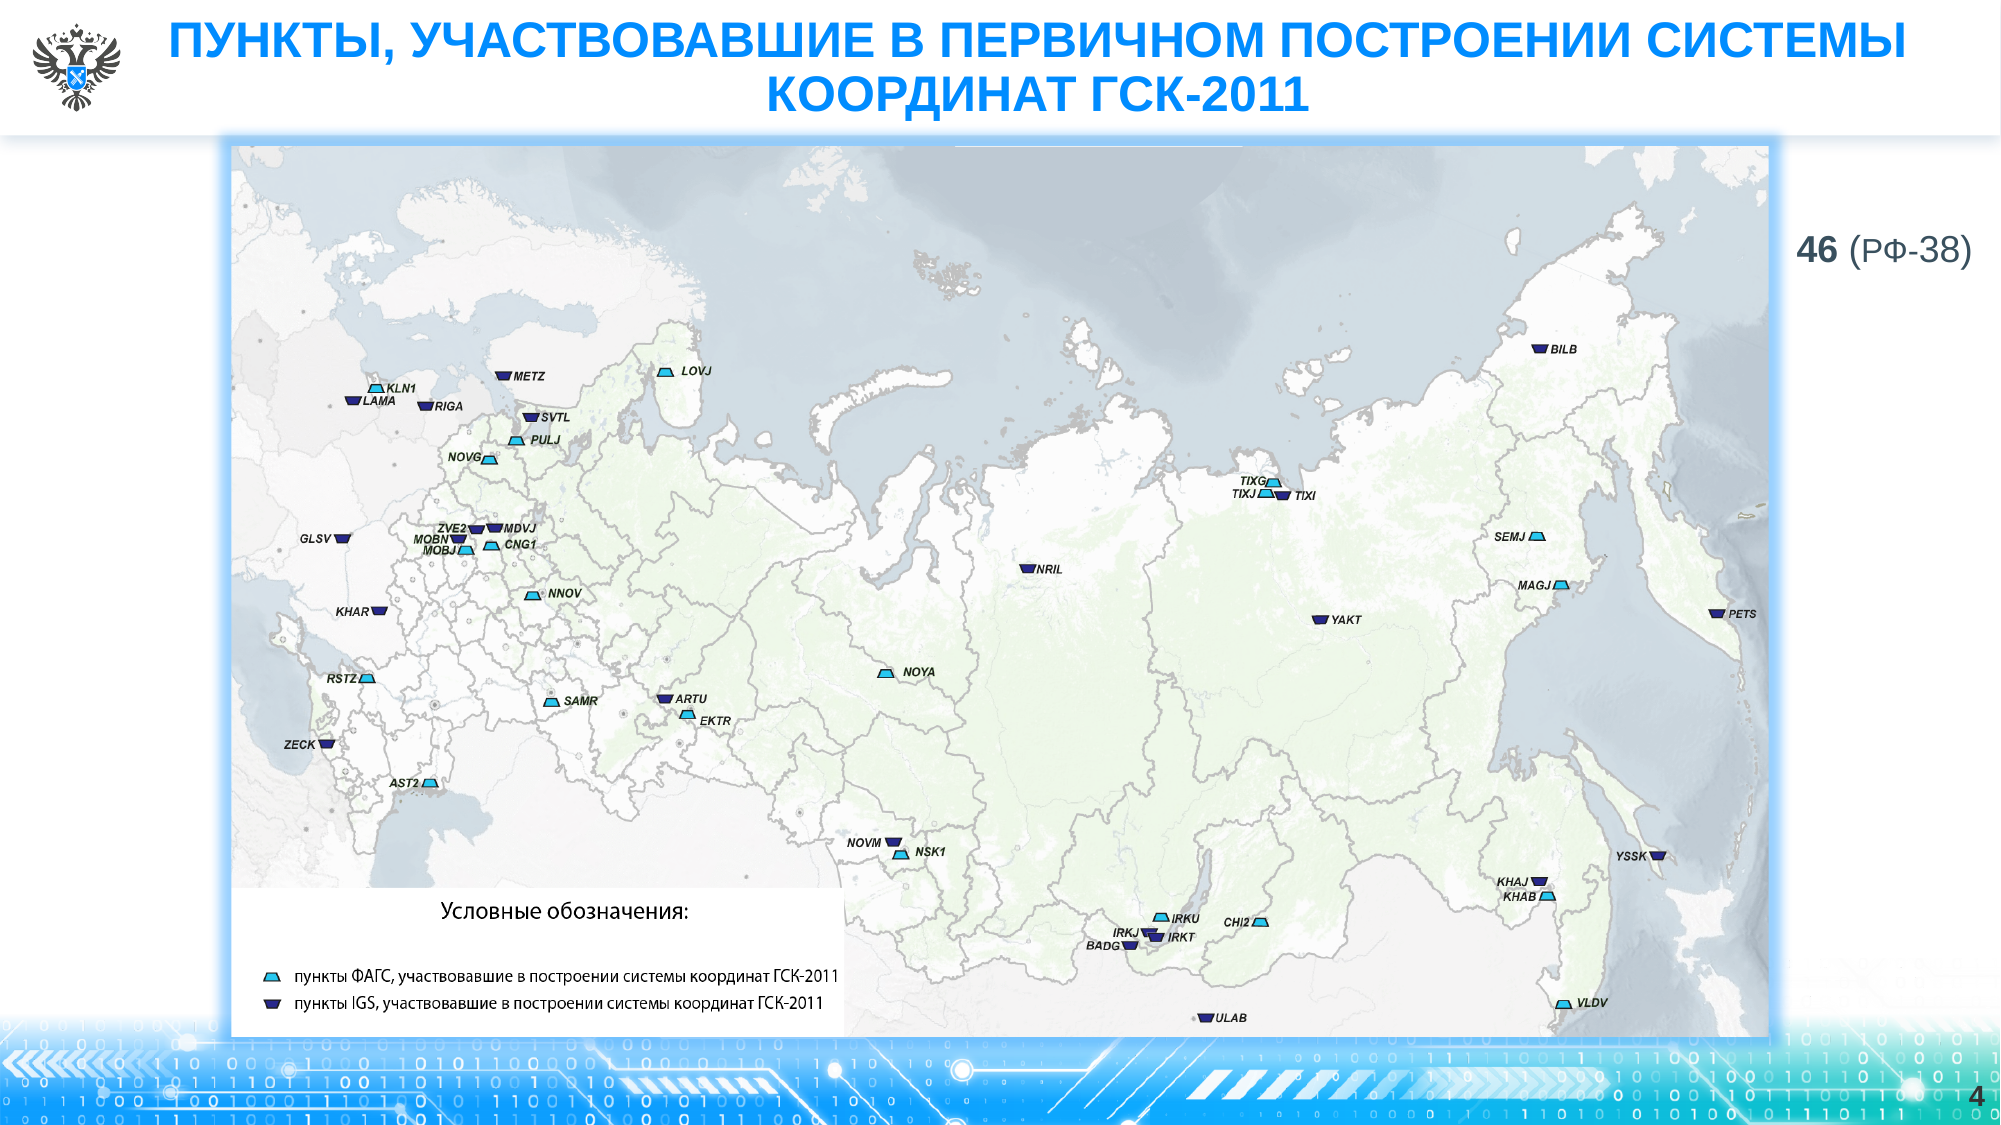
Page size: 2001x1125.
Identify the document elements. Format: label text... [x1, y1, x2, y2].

picture [28, 23, 76, 114]
text_box 46 (РФ-38) [1781, 217, 1999, 278]
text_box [218, 131, 1783, 137]
picture [0, 146, 2000, 1125]
title ПУНКТЫ, УЧАСТВОВАВШИЕ В ПЕРВИЧНОМ ПОСТРОЕНИИ СИСТЕМЫ КООРДИНАТ ГСК-2011 [76, 0, 2000, 137]
slide_number 4 [1550, 1065, 2000, 1125]
